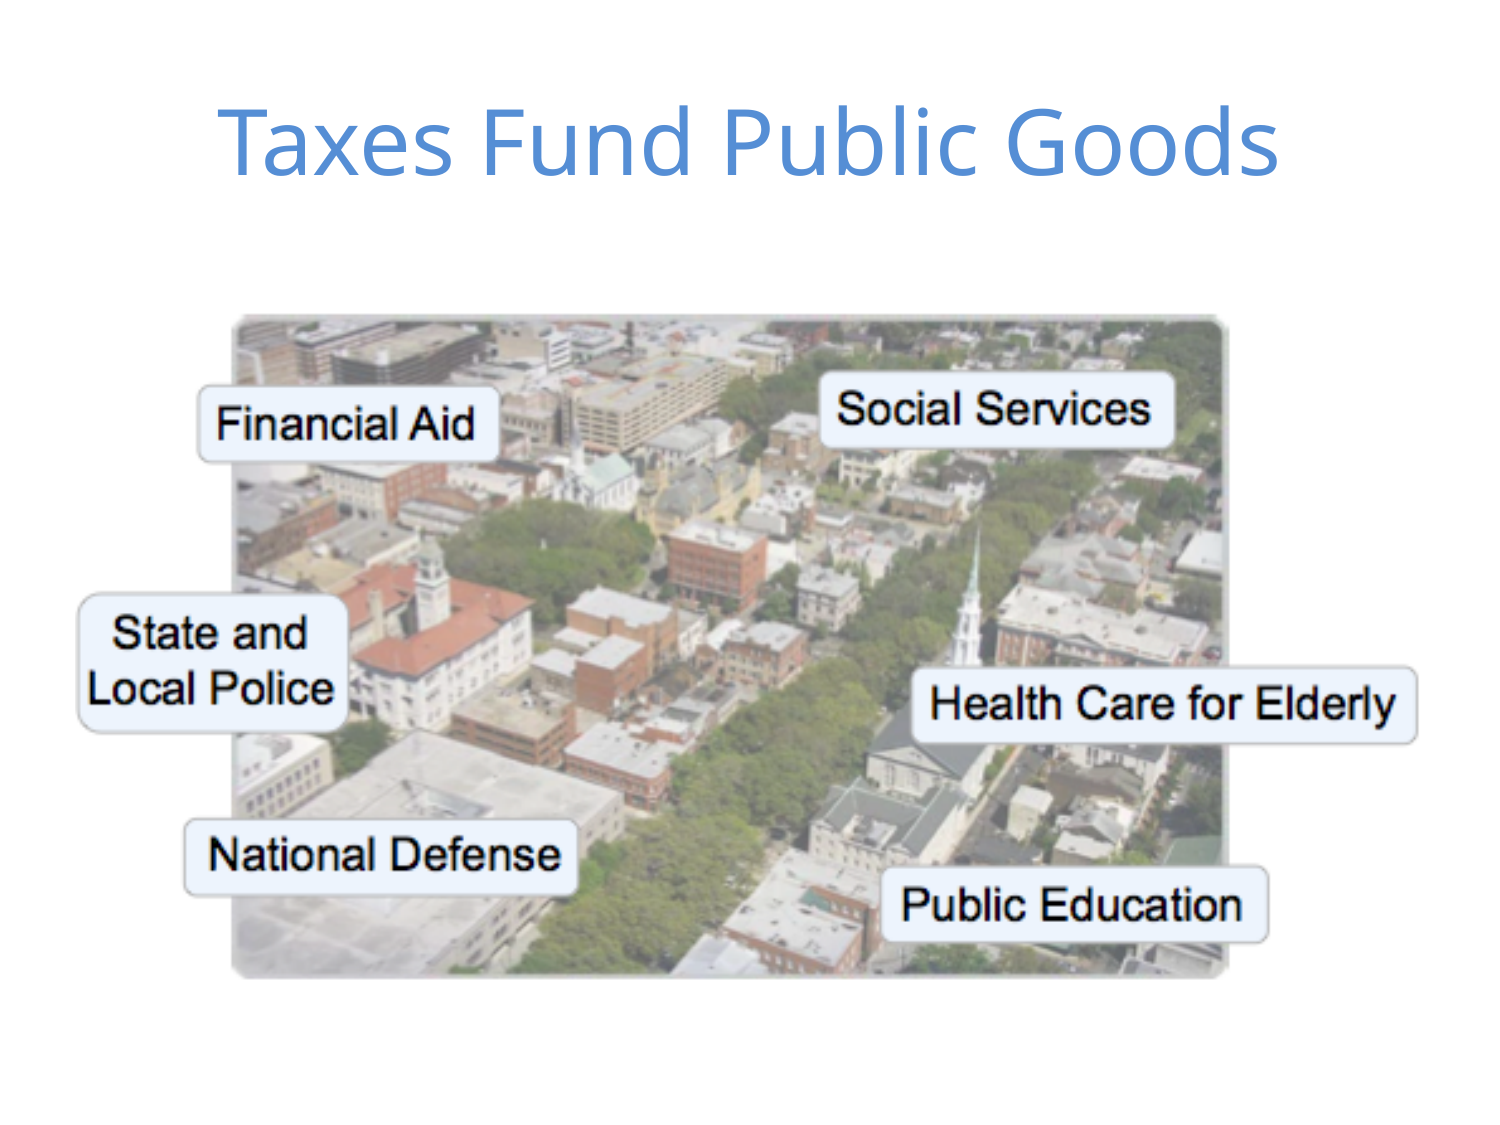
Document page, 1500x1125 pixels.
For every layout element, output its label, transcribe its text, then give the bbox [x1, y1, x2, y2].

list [74, 262, 1426, 1006]
title Taxes Fund Public Goods [75, 45, 1425, 233]
